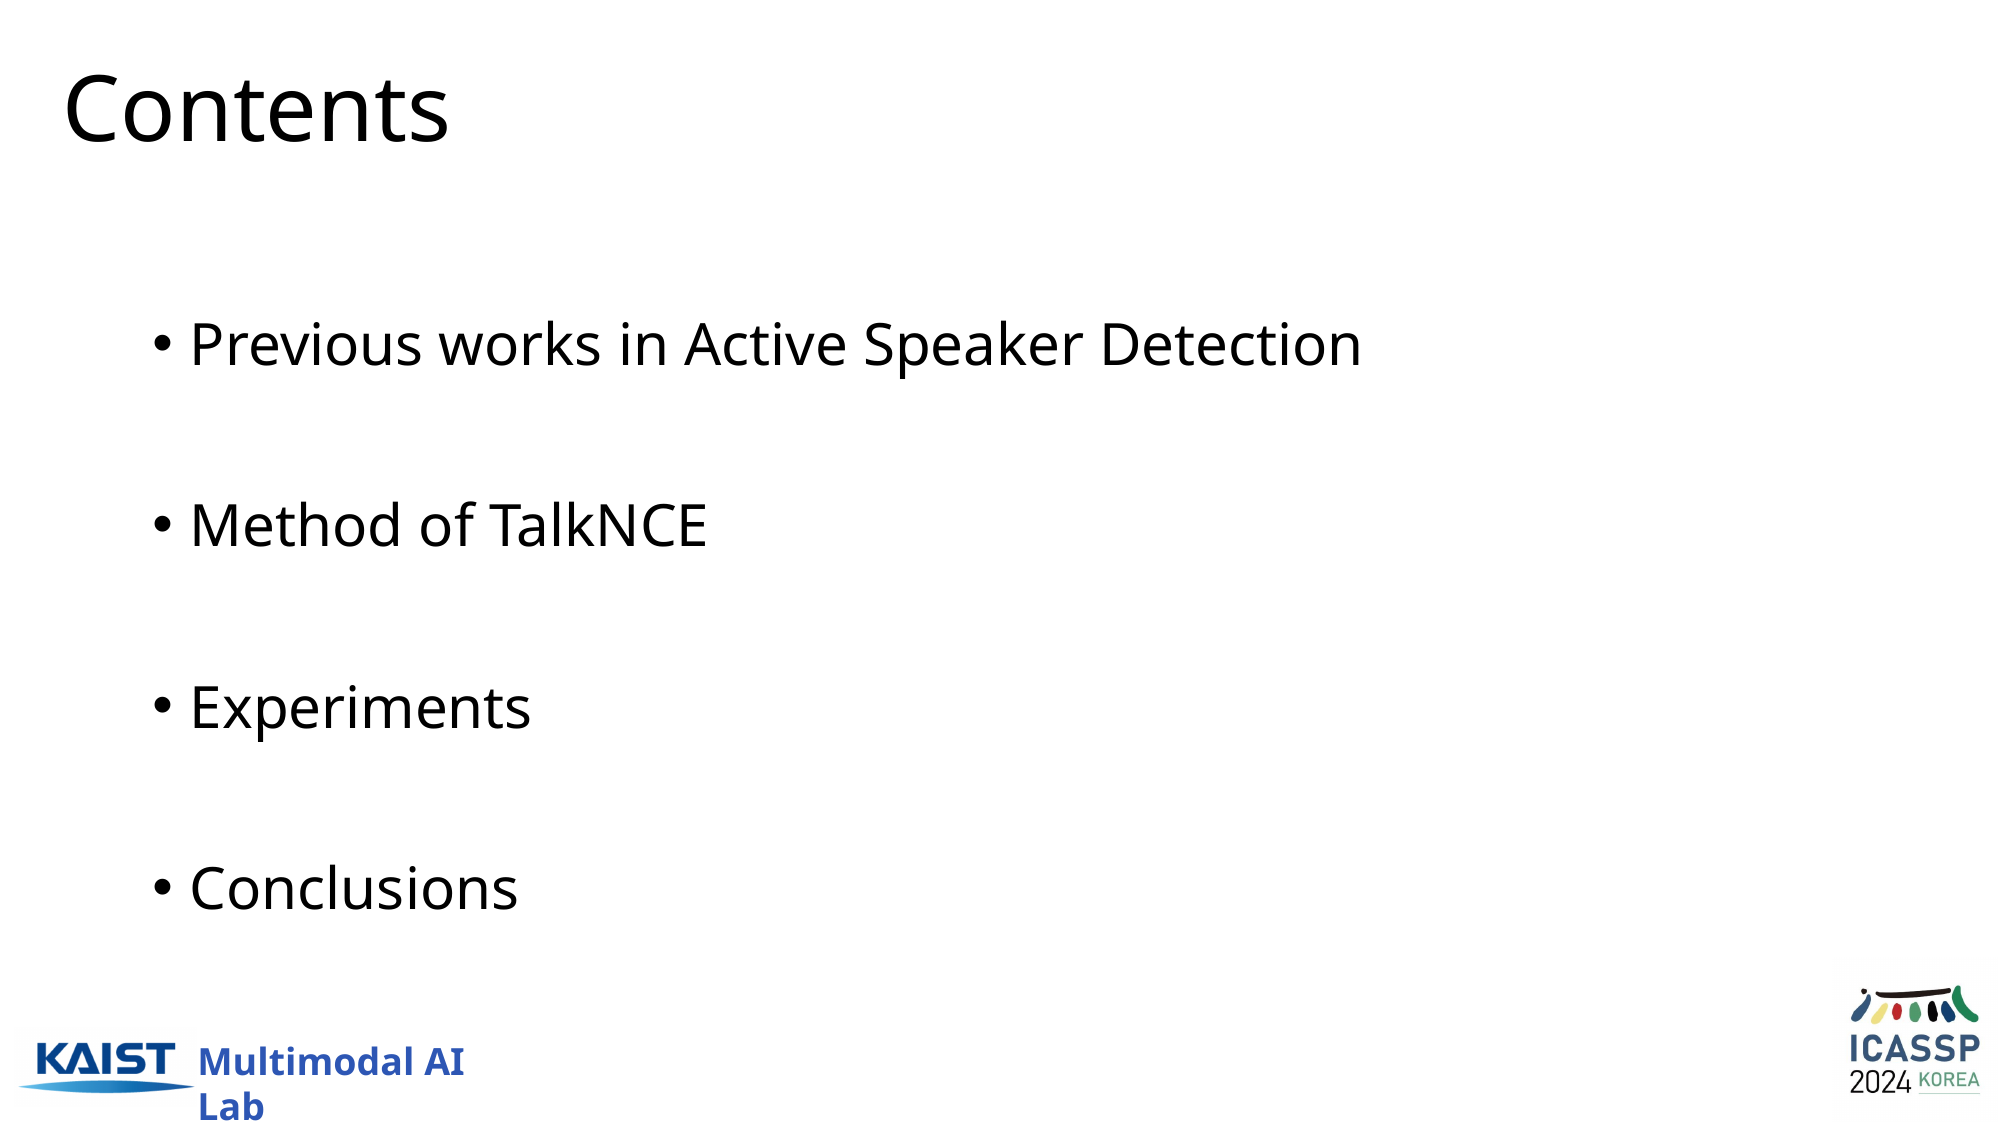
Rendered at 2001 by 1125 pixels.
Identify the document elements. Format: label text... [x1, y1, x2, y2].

picture [1832, 957, 1998, 1122]
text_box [13, 1027, 556, 1107]
list Previous works in Active Speaker Detection Method of TalkNCE Experiments Conclusions [137, 299, 1863, 1014]
title Contents [48, 3, 1773, 221]
